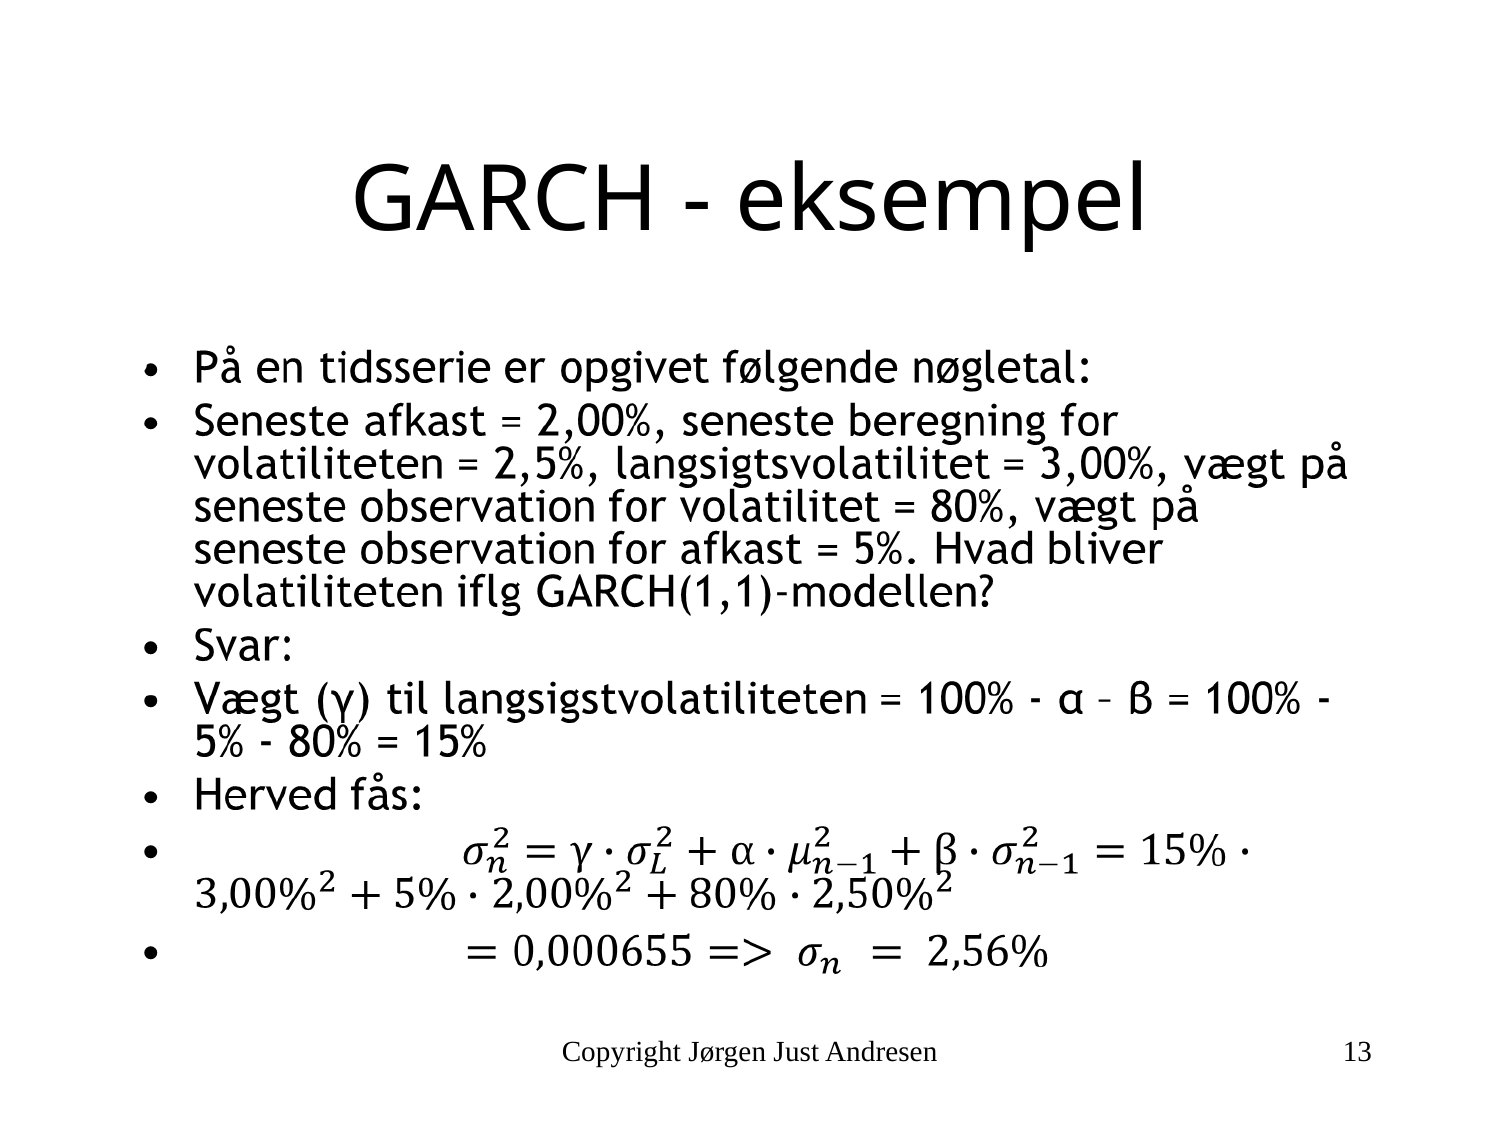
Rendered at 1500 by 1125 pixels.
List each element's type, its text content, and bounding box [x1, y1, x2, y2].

footer Copyright Jørgen Just Andresen [512, 1024, 988, 1101]
slide_number 13 [1074, 1024, 1388, 1101]
list [112, 324, 1388, 1000]
title GARCH - eksempel [112, 99, 1388, 288]
